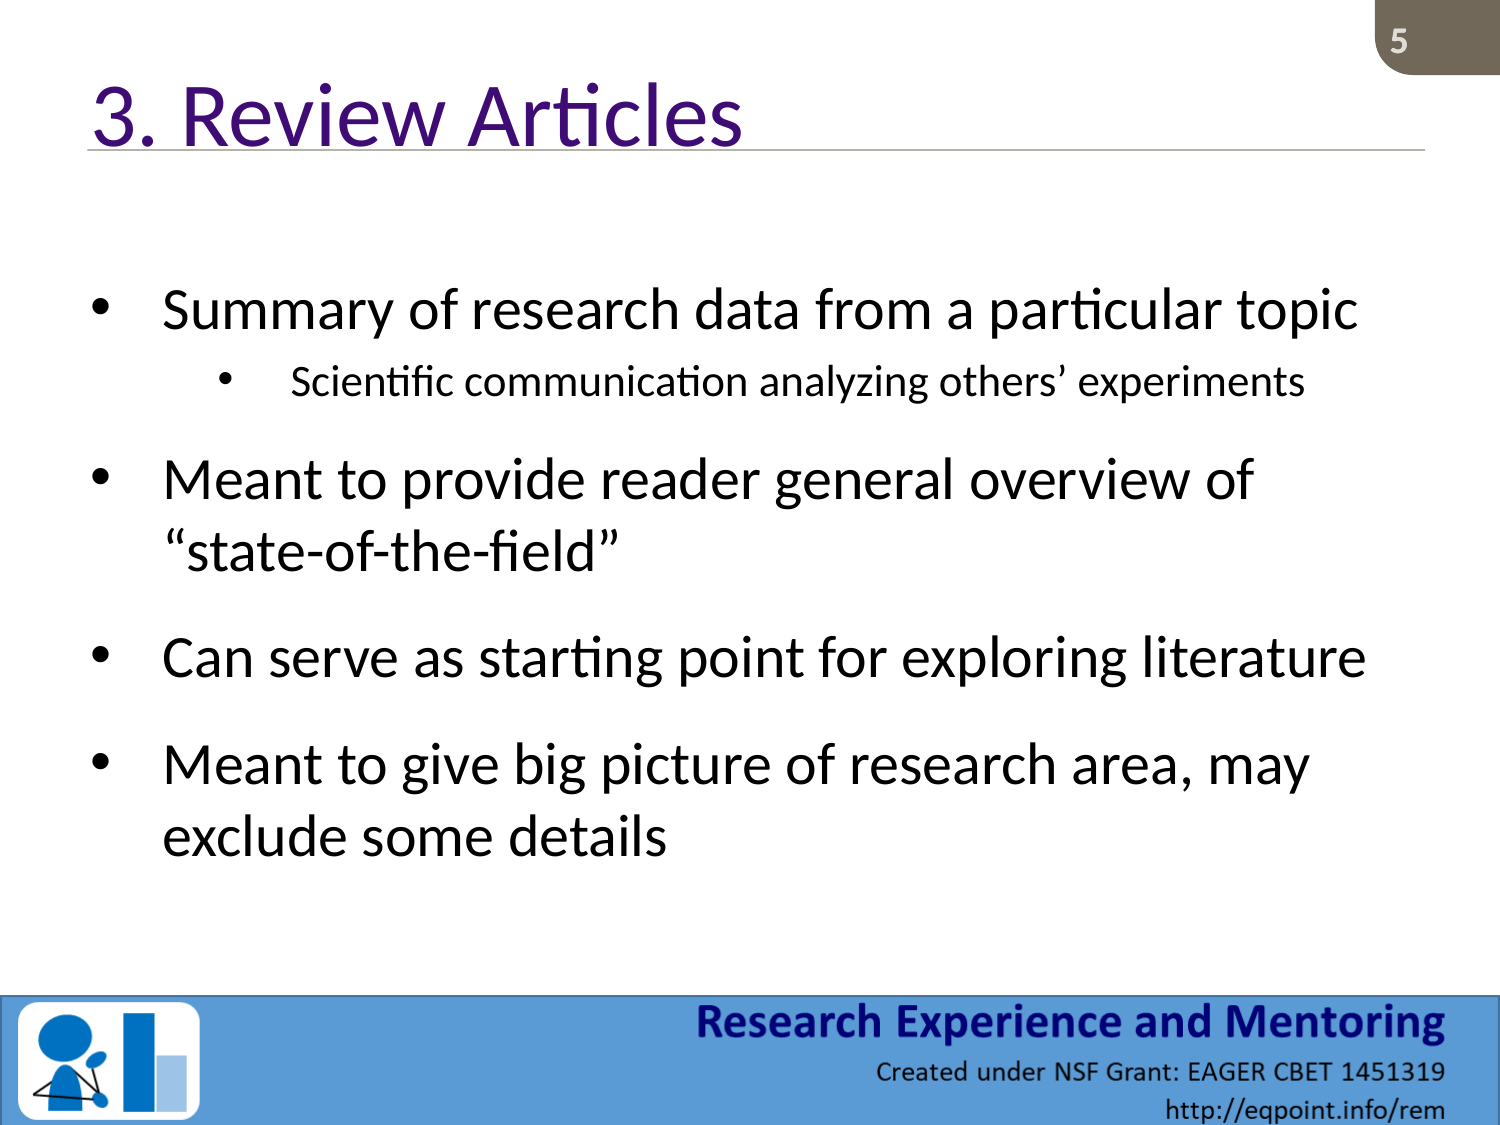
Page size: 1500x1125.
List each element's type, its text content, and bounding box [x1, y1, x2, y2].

picture [0, 974, 1500, 1125]
title 3. Review Articles [75, 45, 1425, 175]
slide_number 5 [1374, 9, 1463, 69]
list Summary of research data from a particular topic Scientific communication analyzing others’ experiments Meant to provide reader general overview of “state-of-the-field” Can serve as starting point for exploring literature Meant to give big picture of research area, may exclude some details [75, 262, 1438, 1005]
